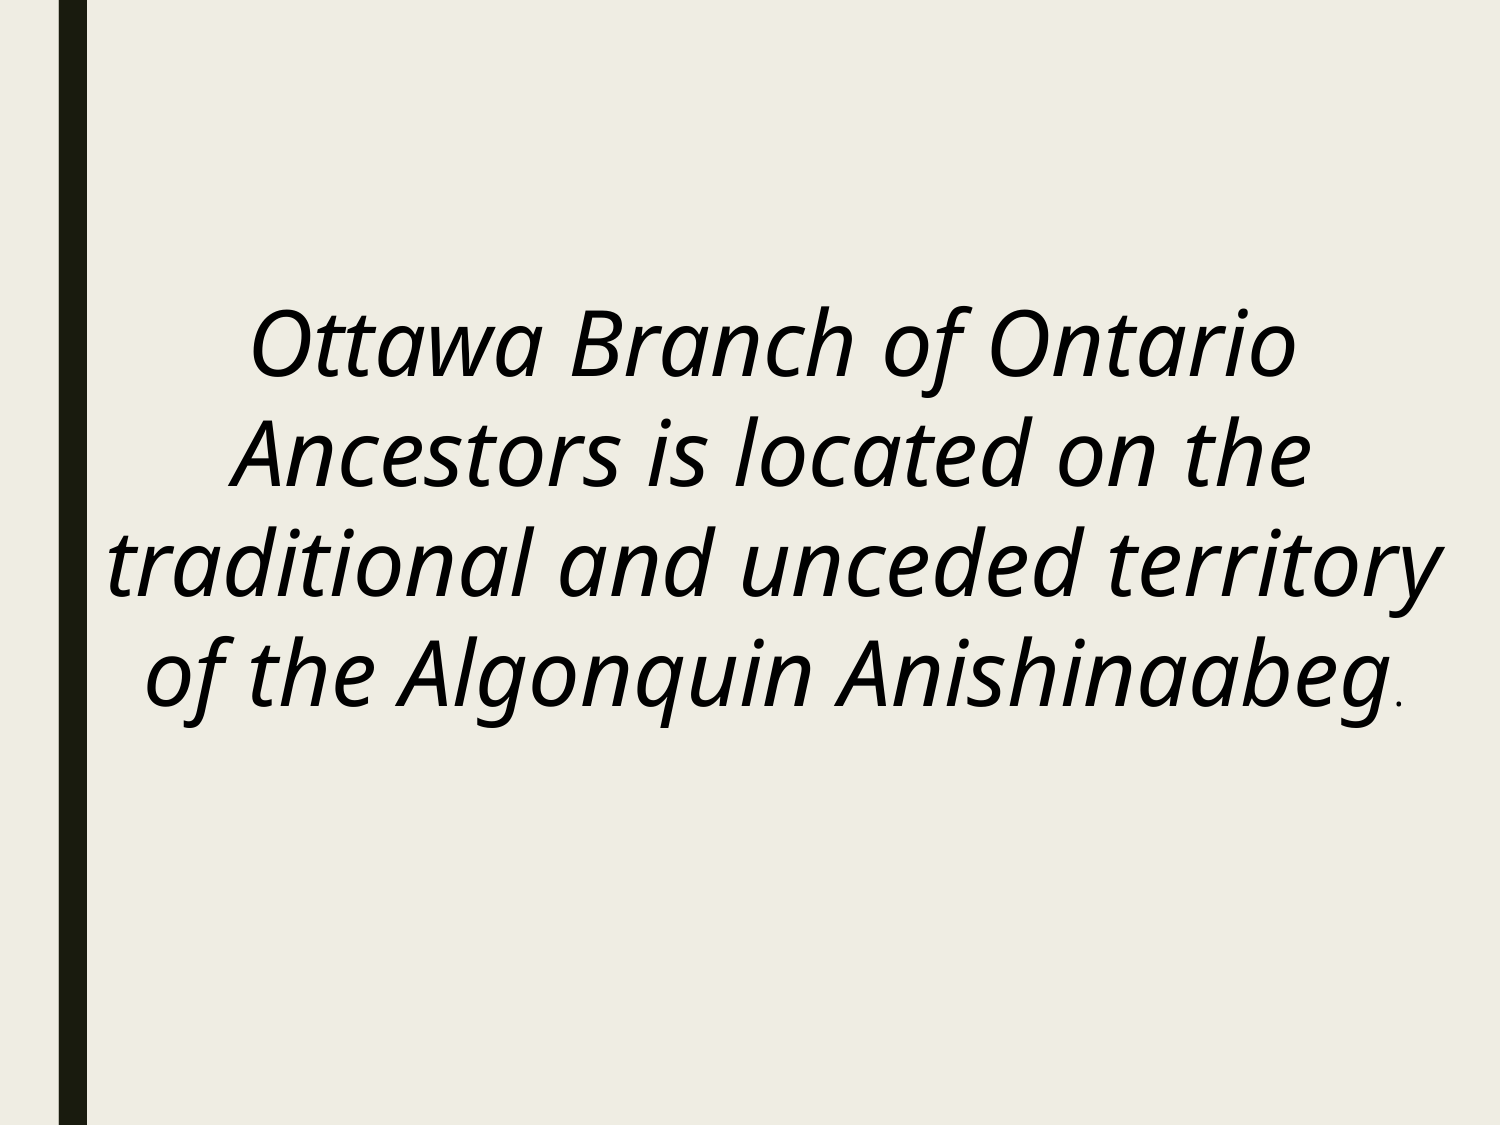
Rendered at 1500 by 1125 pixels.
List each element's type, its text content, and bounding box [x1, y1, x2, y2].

text_box Ottawa Branch of Ontario Ancestors is located on the traditional and unceded territory of the Algonquin Anishinaabeg. [88, 277, 1459, 732]
